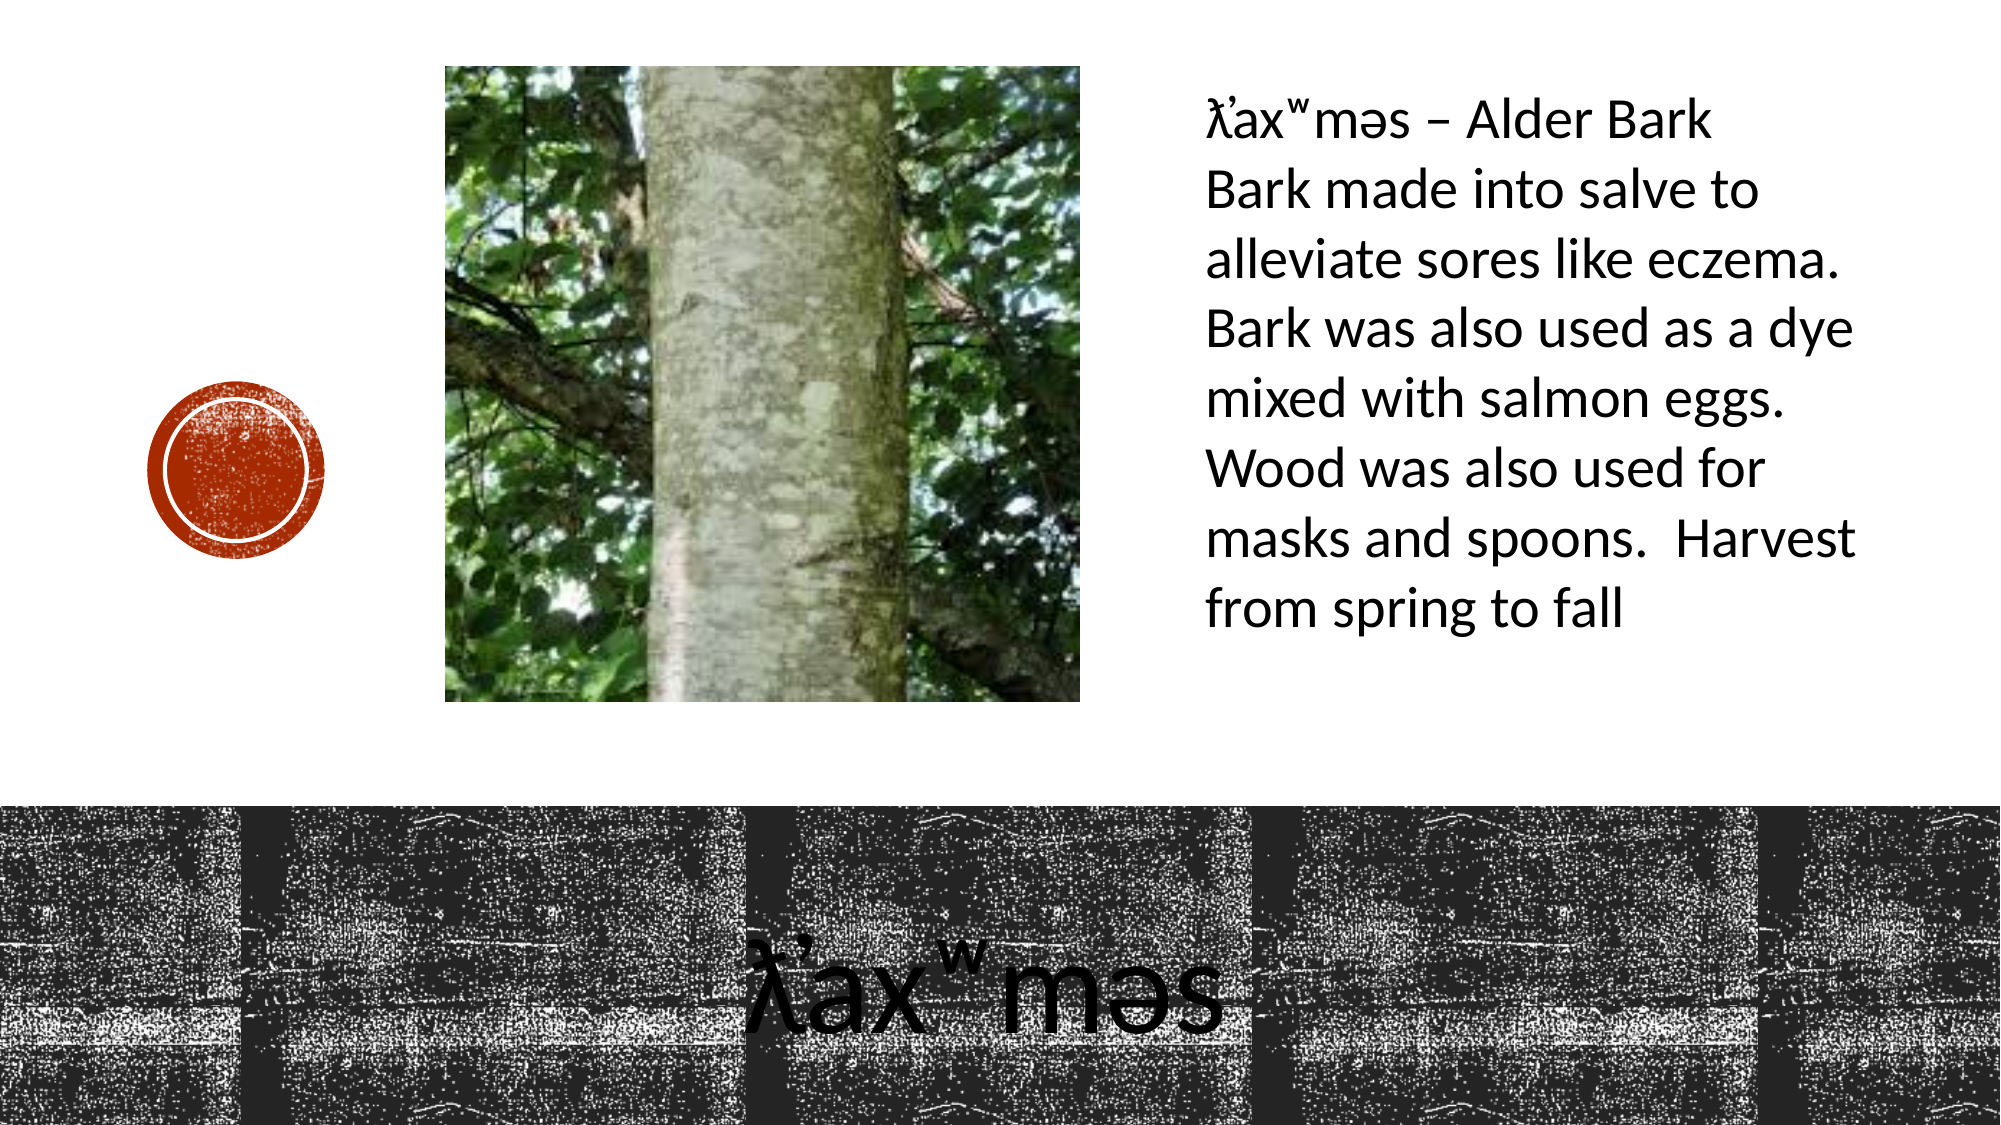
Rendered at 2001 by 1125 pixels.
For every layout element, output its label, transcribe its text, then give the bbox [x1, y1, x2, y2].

list ƛ̓axʷməs [257, 772, 1743, 1080]
text_box ƛ̓axʷməs – Alder Bark Bark made into salve to alleviate sores like eczema. Bark was also used as a dye mixed with salmon eggs. Wood was also used for masks and spoons. Harvest from spring to fall [1190, 72, 1912, 692]
picture [445, 66, 1080, 702]
